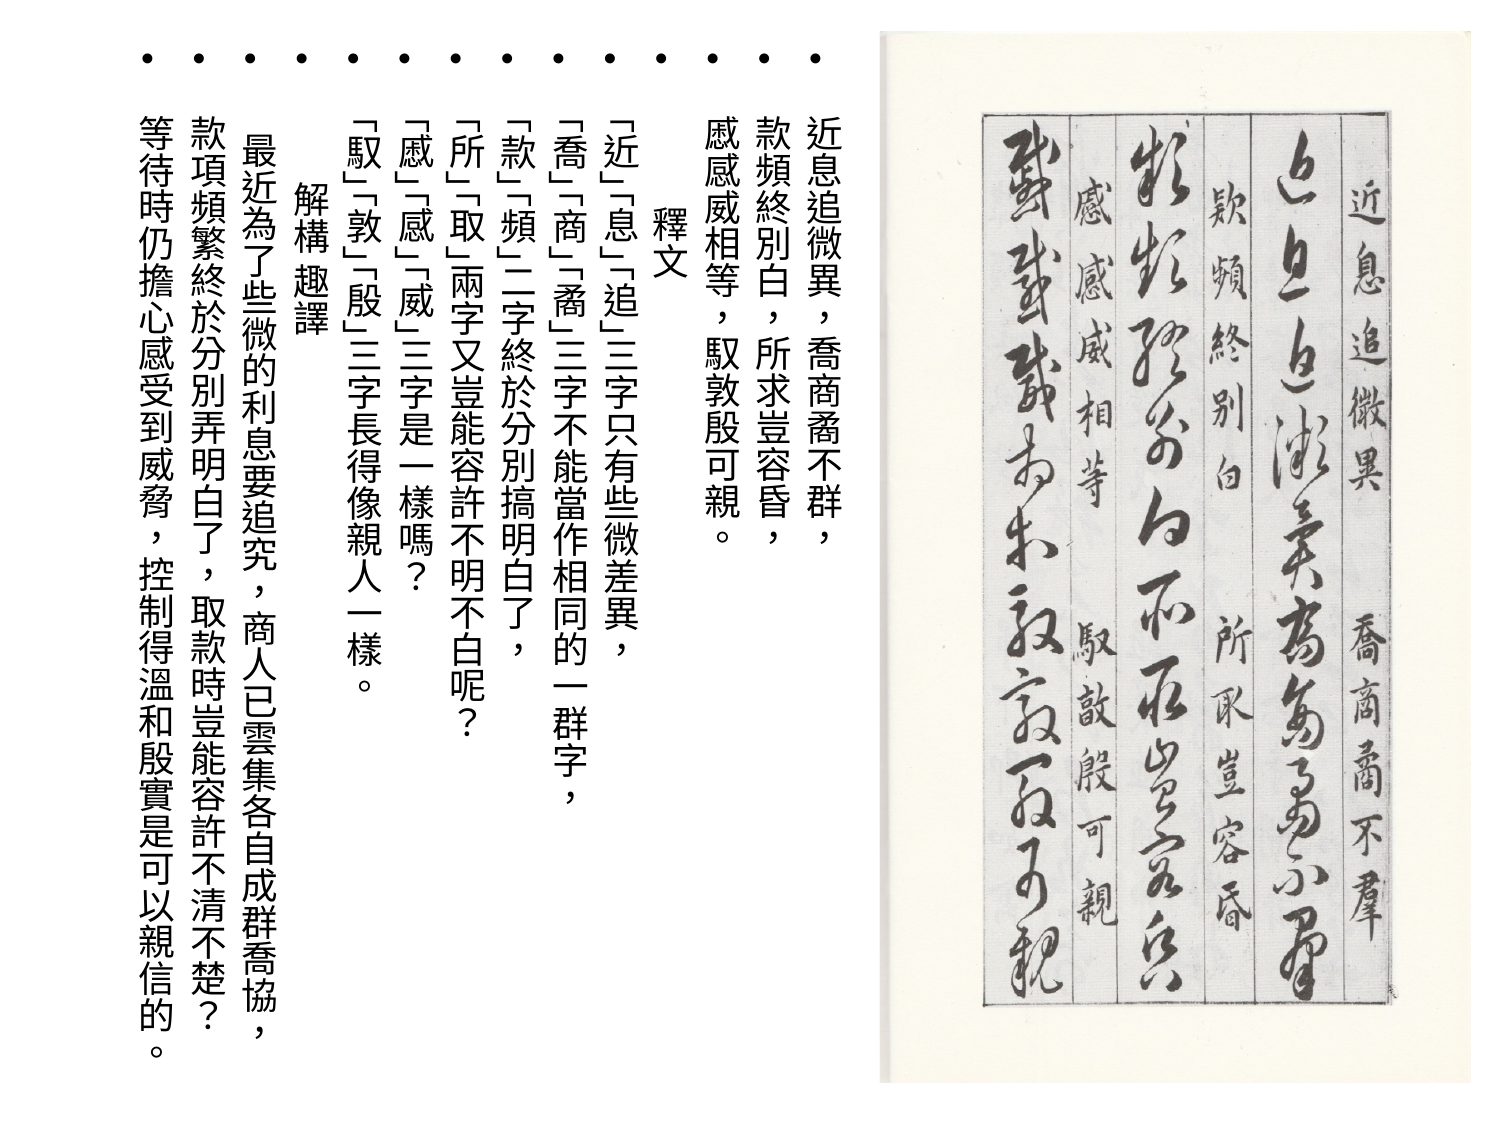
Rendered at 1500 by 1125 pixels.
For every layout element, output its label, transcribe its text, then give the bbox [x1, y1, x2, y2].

list 近息追微異，喬商矞不群， 款頻終別白，所求豈容昏， 慼感威相等，馭敦殷可親。 釋文 ｢近｣｢息｣｢追｣三字只有些微差異， ｢喬｣｢商｣｢矞｣三字不能當作相同的一群字， ｢款｣｢頻｣二字終於分別搞明白了， ｢所｣｢取｣兩字又豈能容許不明不白呢？ ｢慼｣｢感｣｢威｣三字是一樣嗎？ ｢馭｣｢敦｣｢殷｣三字長得像親人一樣。 解構 趣譯 最近為了些微的利息要追究，商人已雲集各自成群喬協， 款項頻繁終於分別弄明白了，取款時豈能容許不清不楚？ 等待時仍擔心感受到威脅，控制得溫和殷實是可以親信的。 [75, 45, 857, 1083]
picture [879, 30, 1471, 1083]
